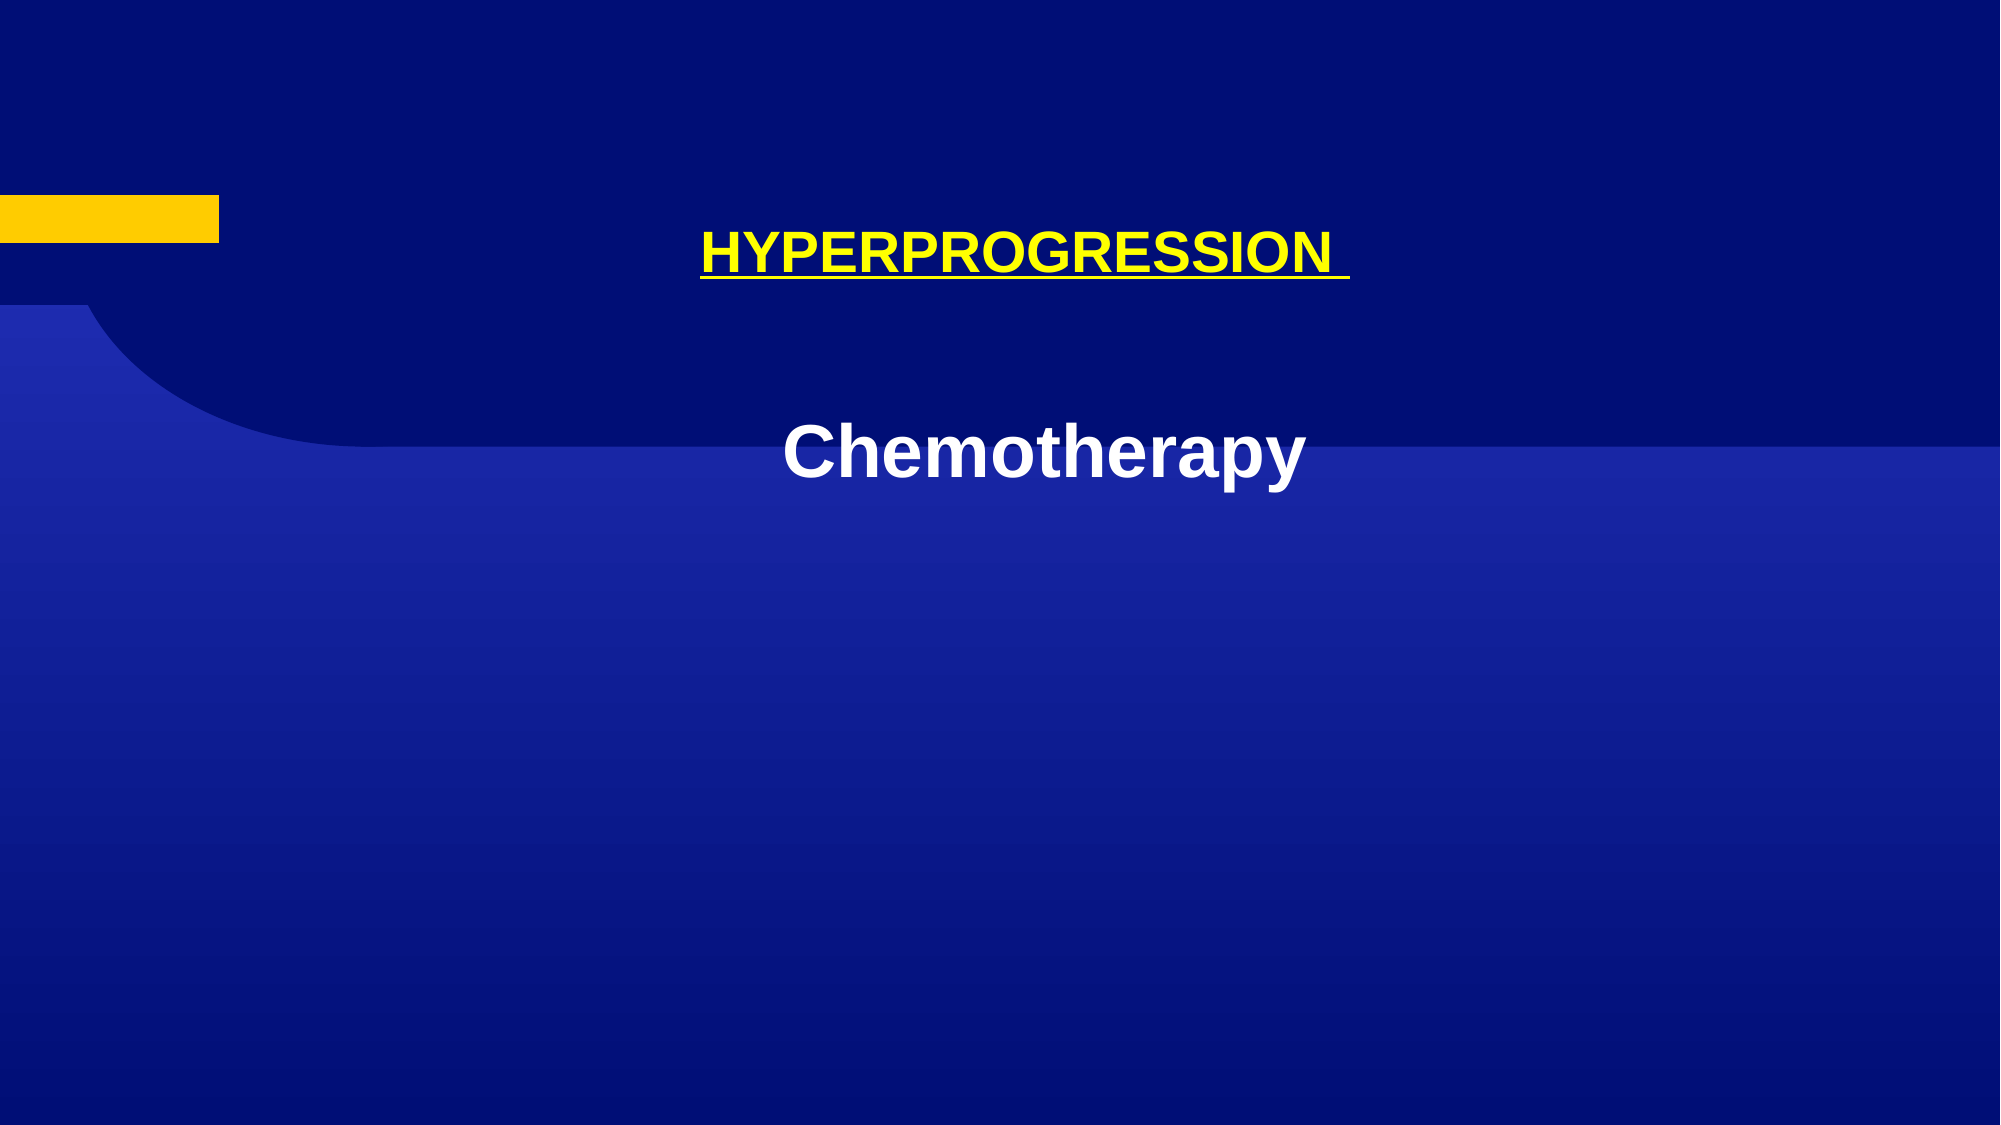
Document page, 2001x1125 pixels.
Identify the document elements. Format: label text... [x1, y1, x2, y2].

title HYPERPROGRESSION [262, 167, 1788, 290]
subtitle Chemotherapy [262, 399, 1849, 1011]
